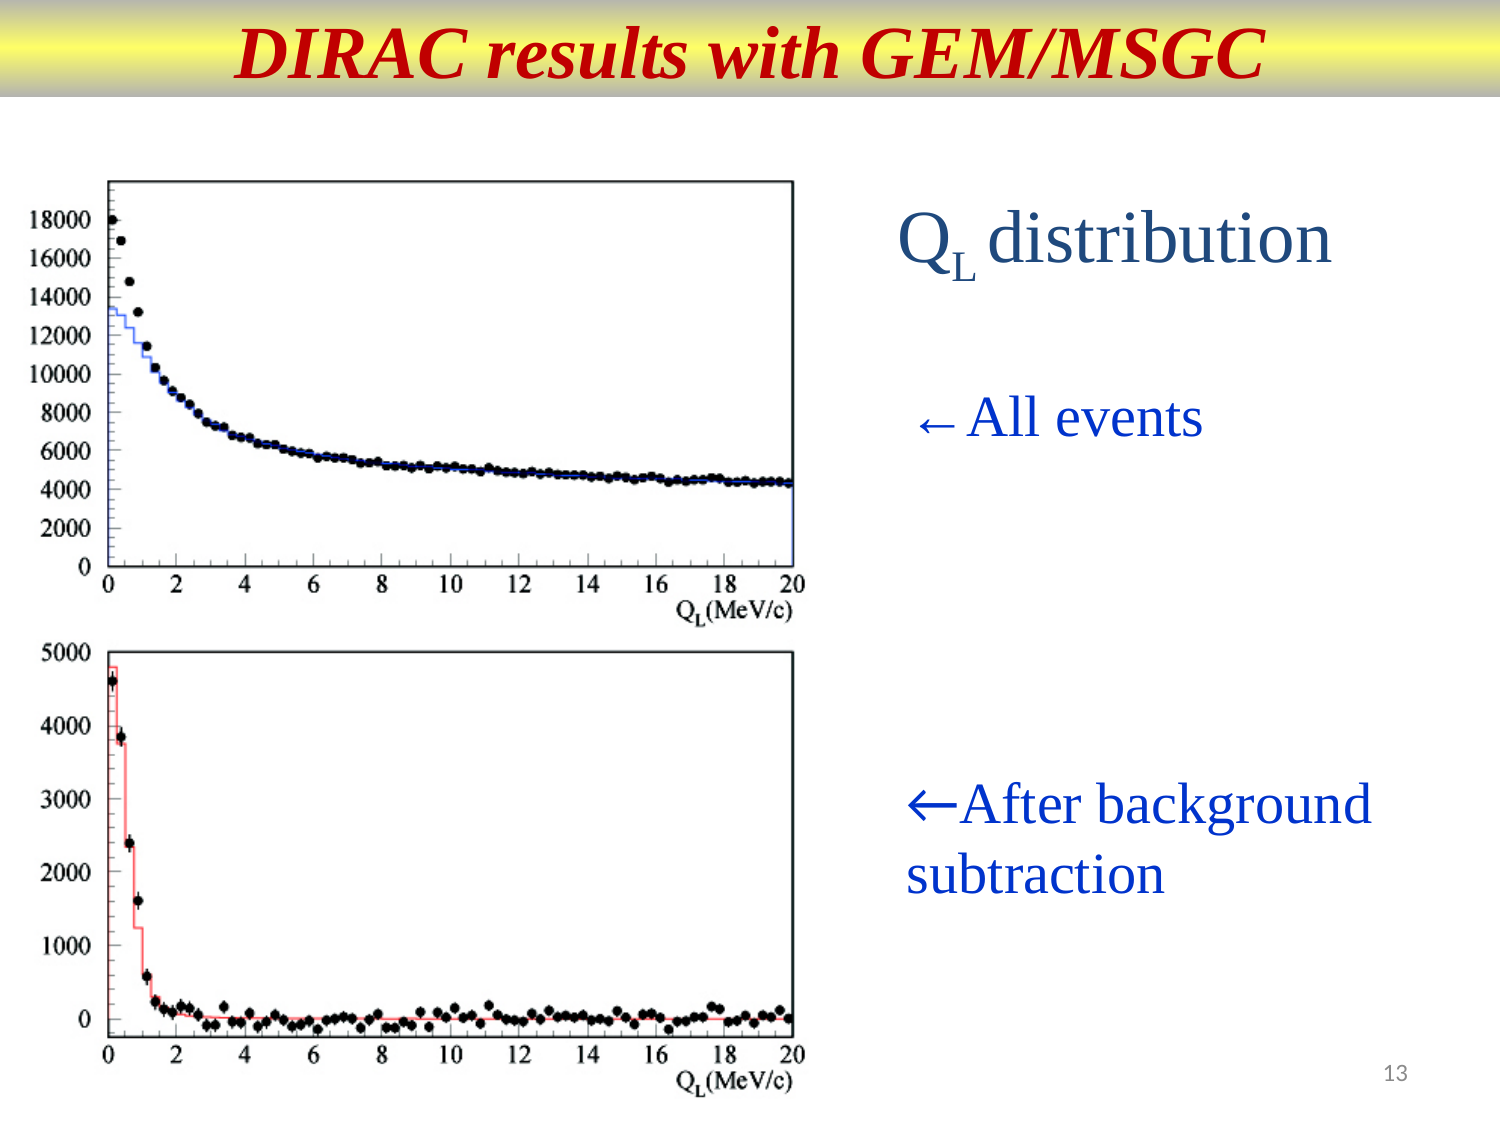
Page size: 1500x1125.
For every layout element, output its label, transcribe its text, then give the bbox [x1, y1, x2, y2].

text_box ←After background subtraction [891, 757, 1402, 913]
picture [22, 137, 879, 1124]
text_box QL distribution [884, 187, 1498, 290]
text_box ←All events [893, 371, 1220, 456]
text_box <number> [1074, 1042, 1423, 1101]
text_box DIRAC results with GEM/MSGC [0, 0, 1500, 97]
